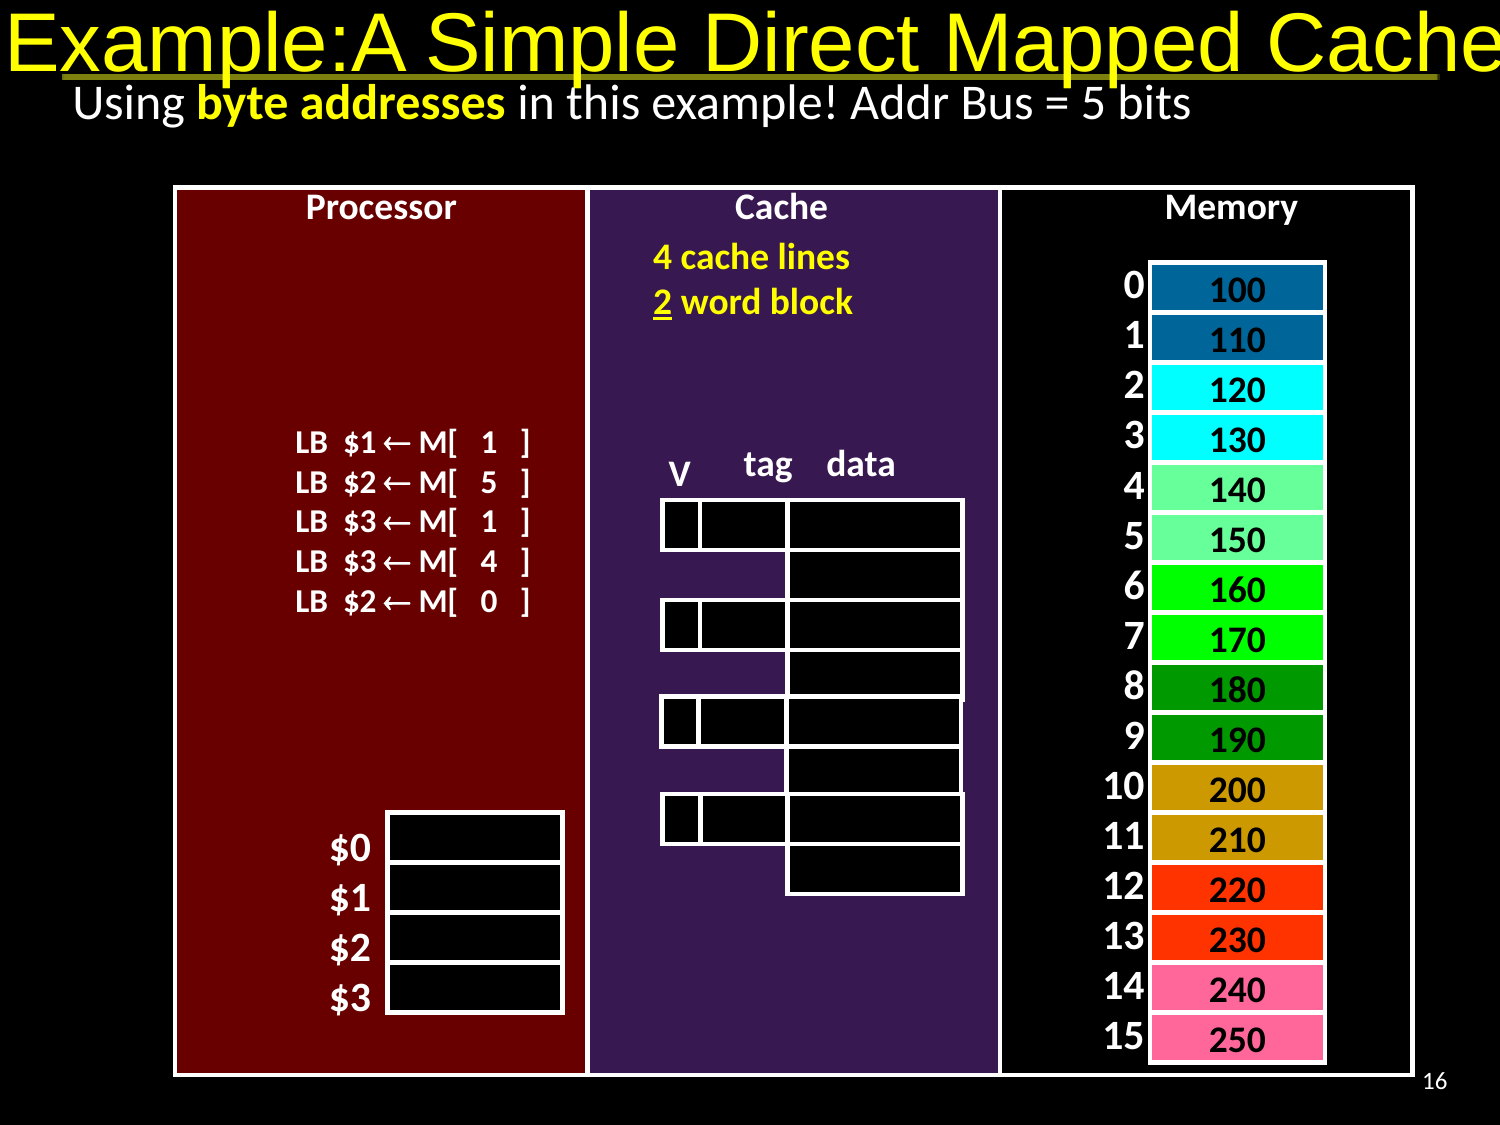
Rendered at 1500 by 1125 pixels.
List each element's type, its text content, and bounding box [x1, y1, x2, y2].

text_box 0 [662, 600, 700, 650]
text_box 100 [1149, 262, 1325, 313]
text_box 0 [662, 793, 701, 844]
text_box Memory [1149, 174, 1314, 235]
text_box 110 [1160, 313, 1325, 362]
text_box [786, 746, 962, 793]
text_box Cache [720, 174, 844, 224]
text_box [1000, 187, 1413, 1075]
text_box [700, 600, 787, 650]
text_box [787, 549, 963, 600]
text_box LB $1  M[ 1 ] LB $2  M[ 5 ] LB $3  M[ 1 ] LB $3  M[ 4 ] LB $2  M[ 0 ] [280, 412, 546, 667]
text_box 240 [1160, 963, 1325, 1012]
text_box [387, 912, 563, 962]
text_box [174, 187, 588, 1075]
text_box 170 [1149, 612, 1325, 663]
text_box 0 [662, 500, 700, 550]
text_box [387, 812, 563, 862]
text_box tag data [728, 431, 911, 492]
text_box 230 [1149, 912, 1325, 963]
text_box 160 [1160, 562, 1325, 612]
title Example:A Simple Direct Mapped Cache [0, 0, 1500, 77]
text_box 200 [1160, 763, 1325, 812]
text_box [786, 696, 962, 746]
text_box [588, 187, 1000, 1075]
text_box 0 [661, 696, 699, 747]
text_box [387, 962, 563, 1013]
text_box 210 [1149, 812, 1325, 863]
text_box [700, 500, 787, 550]
text_box [787, 844, 963, 894]
text_box 190 [1149, 712, 1325, 763]
text_box [787, 600, 963, 650]
text_box [787, 650, 963, 700]
text_box 130 [1160, 413, 1325, 462]
text_box 180 [1160, 663, 1325, 712]
text_box 150 [1160, 513, 1325, 562]
text_box [699, 696, 786, 747]
text_box 250 [1149, 1012, 1325, 1063]
text_box Using byte addresses in this example! Addr Bus = 5 bits [57, 62, 1207, 138]
text_box V [661, 446, 699, 497]
text_box 140 [1149, 462, 1325, 513]
text_box 120 [1149, 362, 1325, 413]
text_box $0 $1 $2 $3 [313, 812, 387, 1028]
text_box [787, 793, 963, 844]
text_box [701, 793, 787, 844]
text_box 0 1 2 3 4 5 6 7 8 9 10 11 12 13 14 15 [1087, 249, 1160, 1065]
text_box 4 cache lines 2 word block [638, 224, 869, 330]
text_box [787, 500, 963, 549]
text_box Processor [291, 174, 473, 235]
text_box 220 [1160, 863, 1325, 912]
text_box [387, 862, 563, 912]
